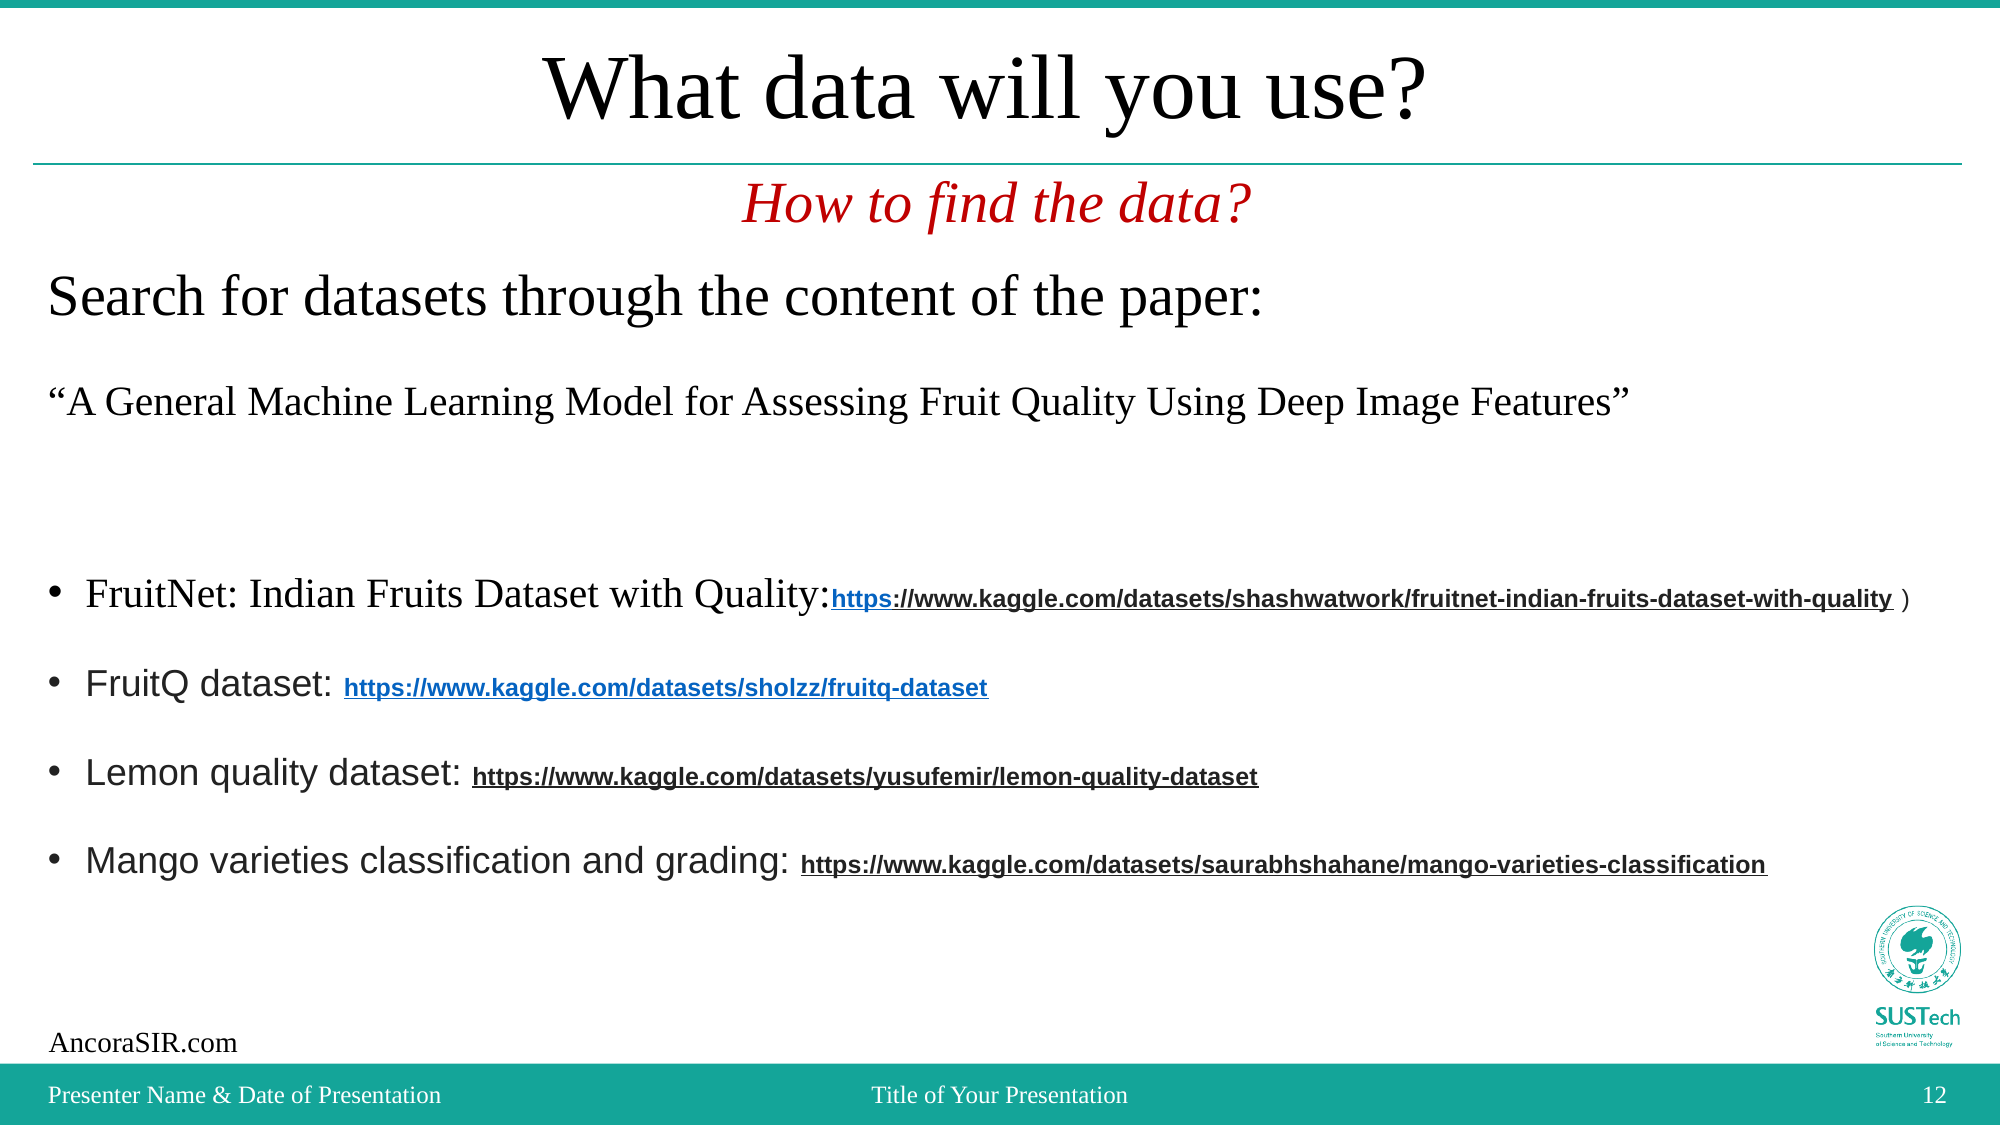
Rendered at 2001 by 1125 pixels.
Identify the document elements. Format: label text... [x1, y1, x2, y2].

list How to find the data? [32, 164, 1963, 249]
list Search for datasets through the content of the paper: “A General Machine Learning Model for Assessing Fruit Quality Using Deep Image Features” FruitNet: Indian Fruits Dataset with Quality:https://www.kaggle.com/datasets/shashwatwork/fruitnet-indian-fruits-dataset-with-quality ) FruitQ dataset: https://www.kaggle.com/datasets/sholzz/fruitq-dataset Lemon quality dataset: https://www.kaggle.com/datasets/yusufemir/lemon-quality-dataset Mango varieties classification and grading: https://www.kaggle.com/datasets/saurabhshahane/mango-varieties-classification [32, 257, 1962, 1055]
slide_number Presenter Name & Date of Presentation [32, 1063, 761, 1124]
title What data will you use? [32, 12, 1962, 164]
footer Title of Your Presentation [761, 1063, 1238, 1124]
slide_number 12 [1238, 1063, 1962, 1124]
